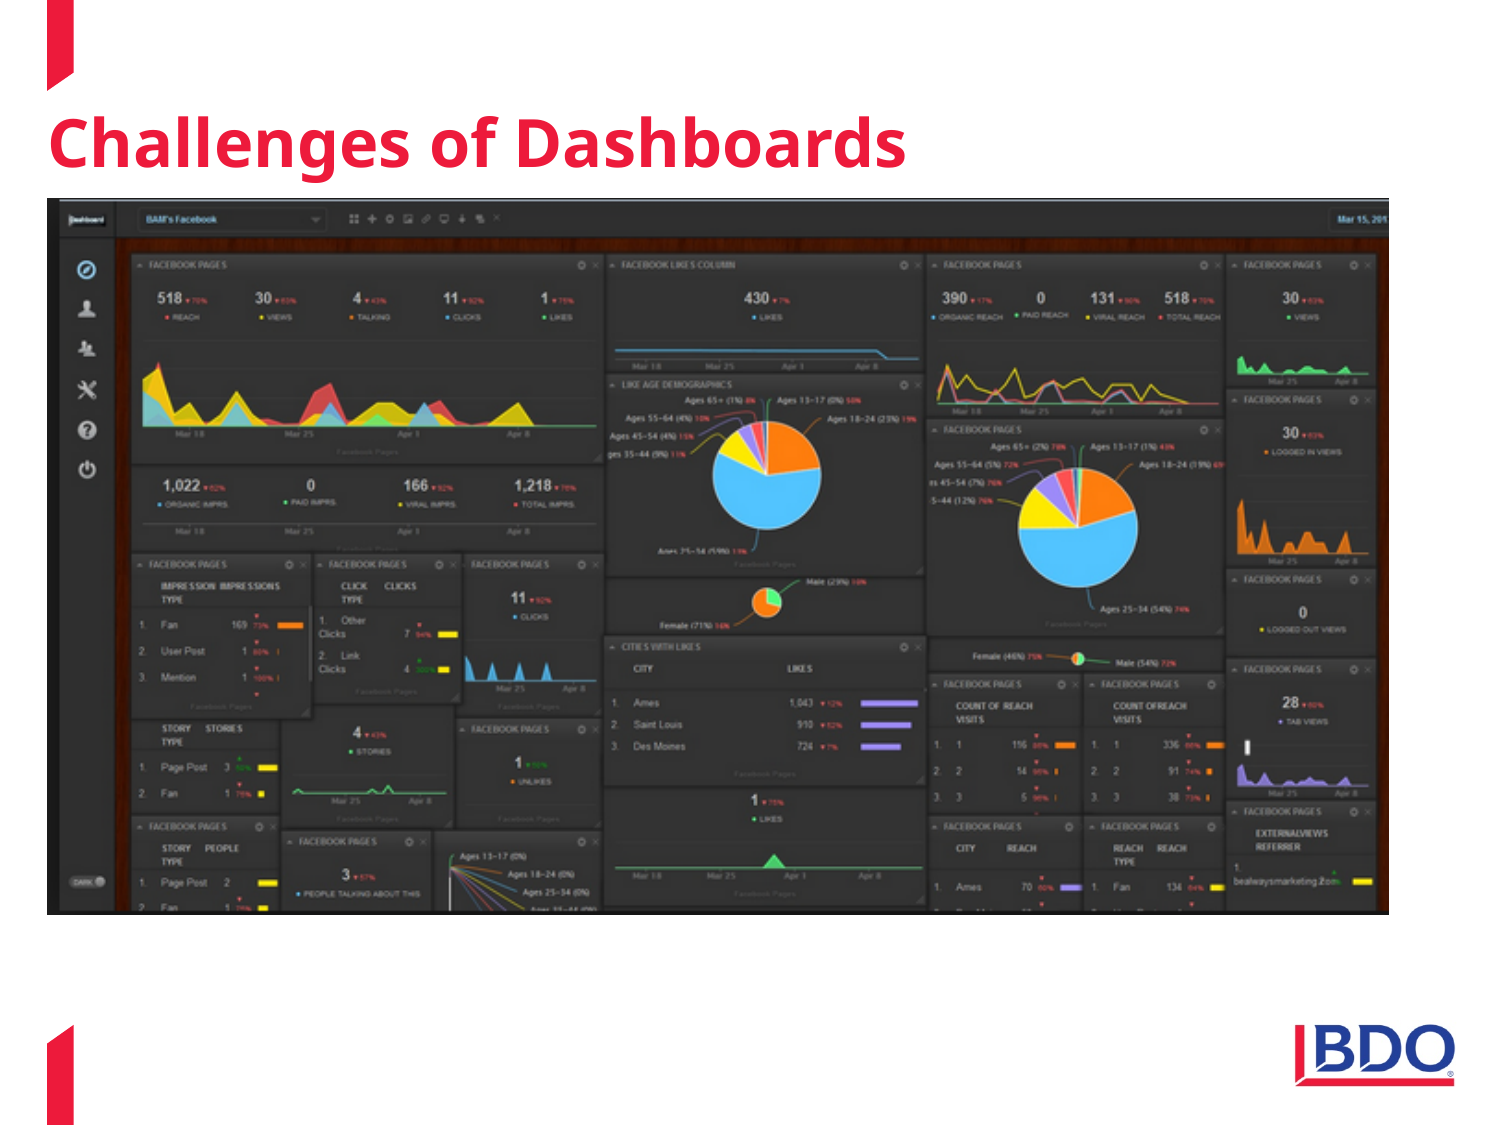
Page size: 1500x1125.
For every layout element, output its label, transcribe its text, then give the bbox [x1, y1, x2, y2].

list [46, 198, 1390, 915]
picture [1291, 1020, 1458, 1091]
title Challenges of Dashboards [46, 110, 1454, 271]
